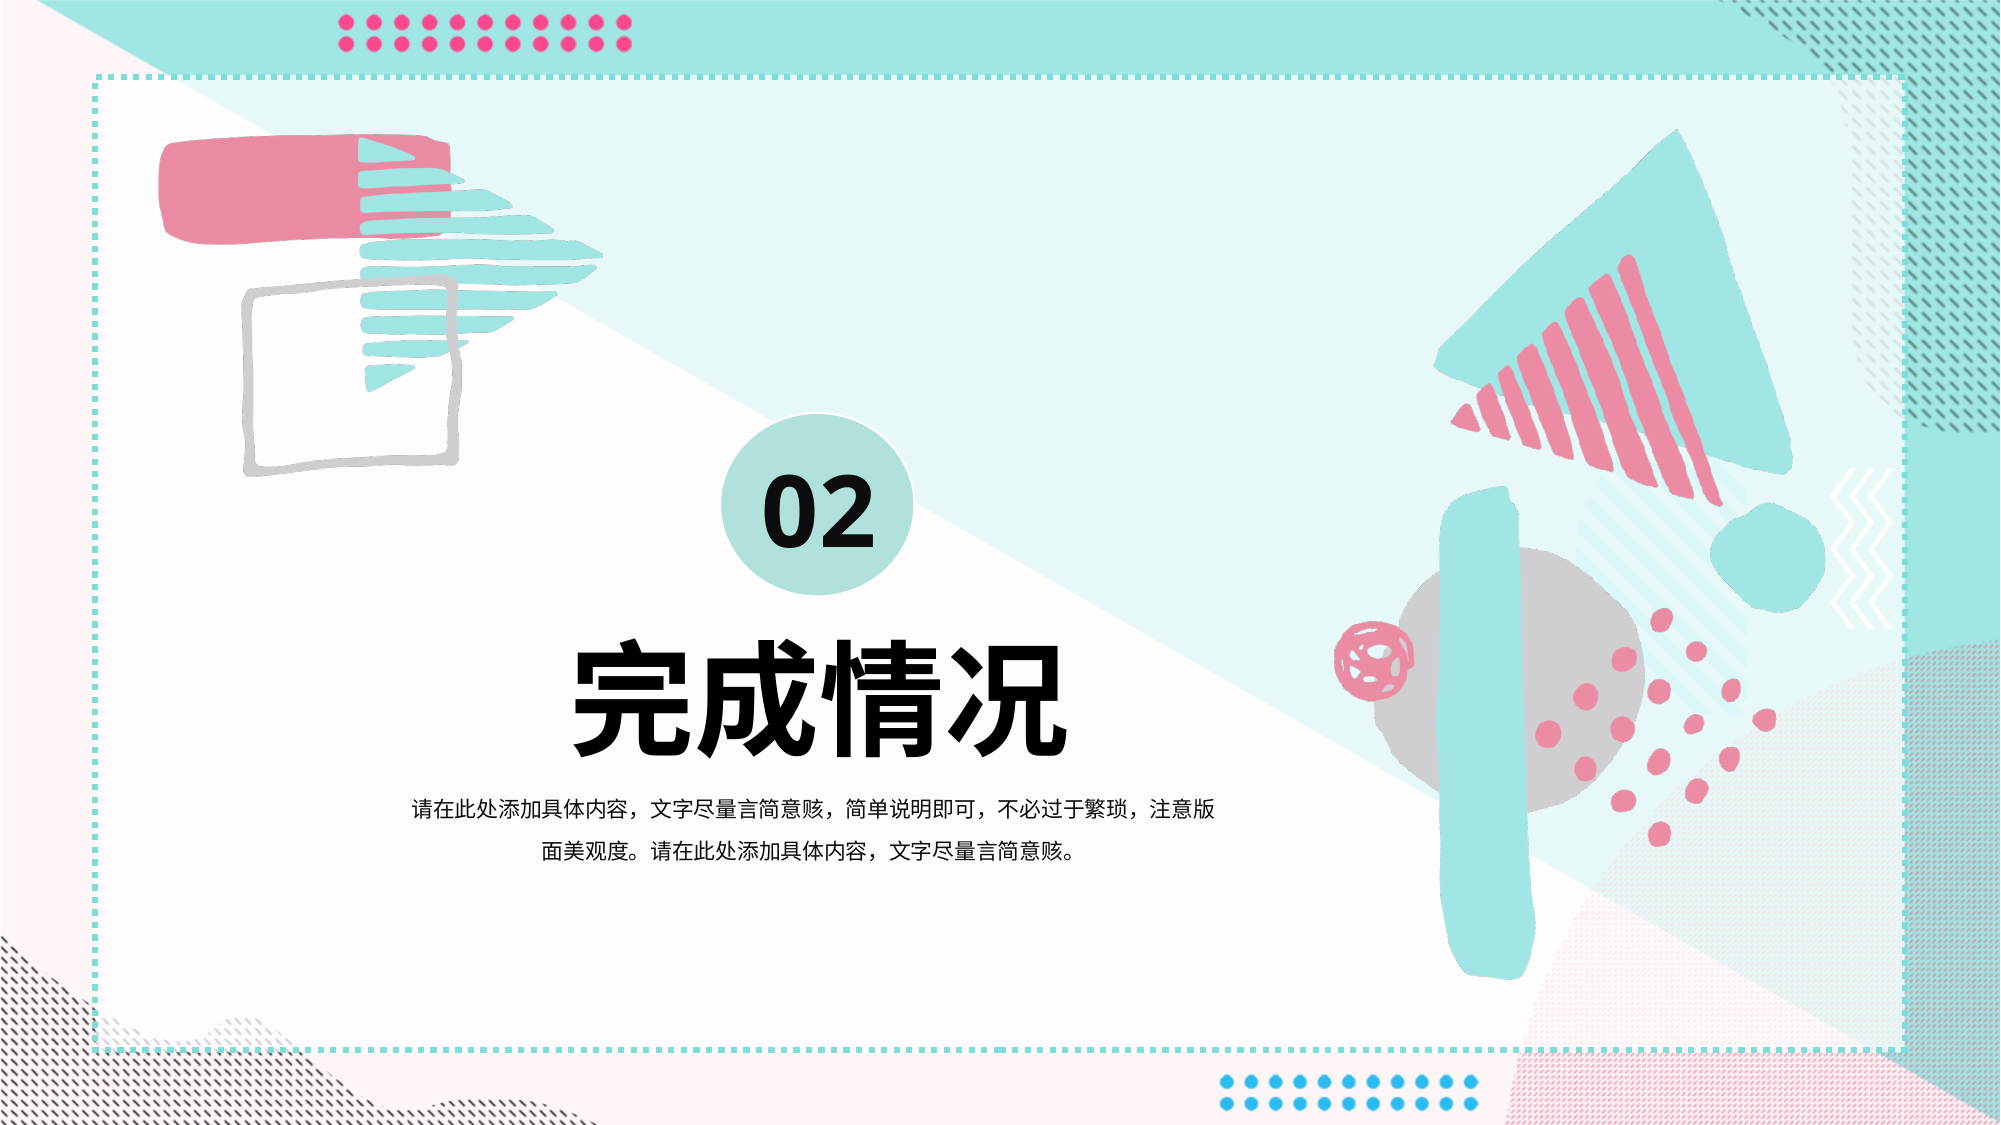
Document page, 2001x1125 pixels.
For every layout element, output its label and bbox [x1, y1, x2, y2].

text_box [95, 74, 1905, 1053]
picture [1209, 307, 1957, 820]
text_box [720, 412, 915, 597]
text_box [0, 0, 2000, 1125]
picture [209, 82, 552, 527]
